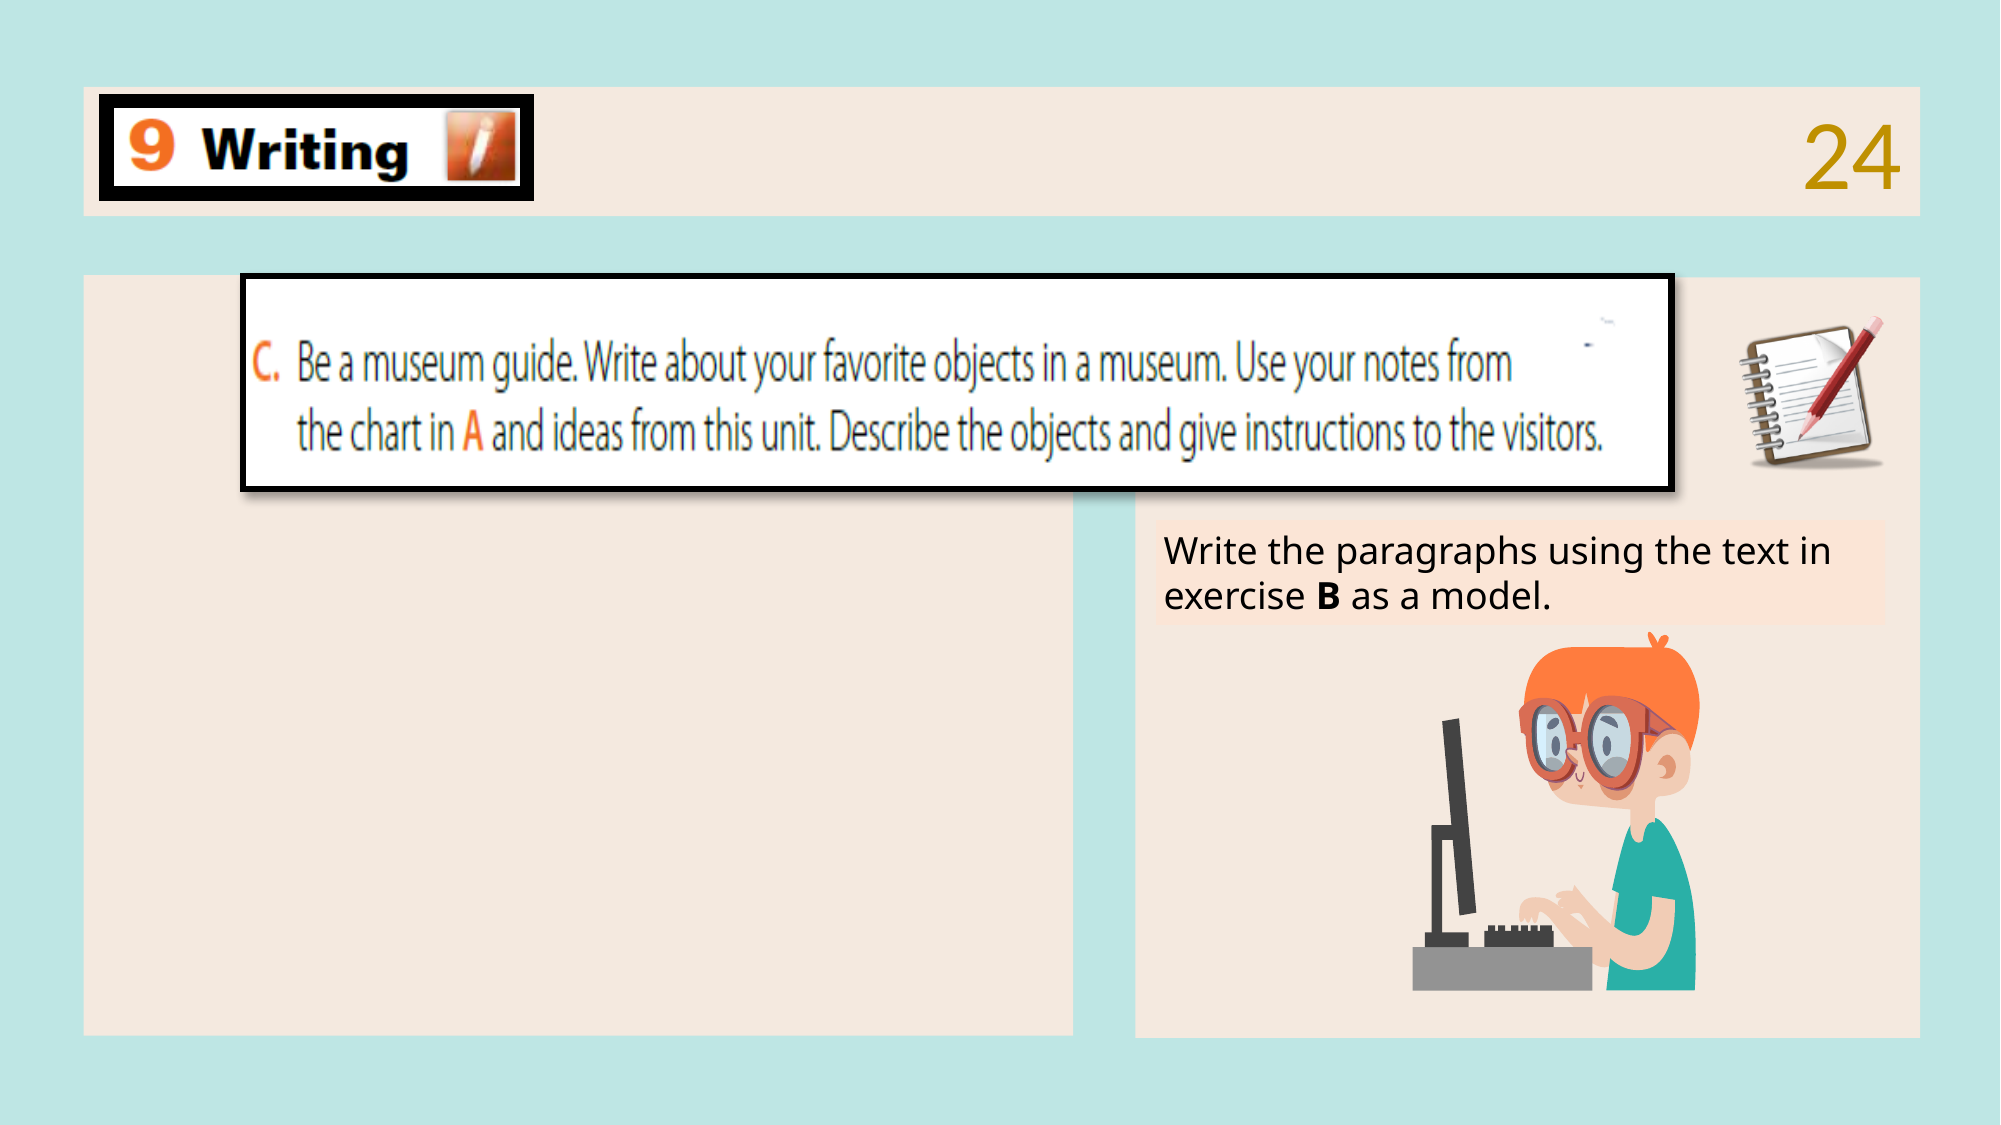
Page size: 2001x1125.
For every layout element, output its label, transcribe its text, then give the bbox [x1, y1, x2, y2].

picture [113, 108, 521, 187]
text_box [1412, 631, 1700, 991]
picture [1739, 316, 1886, 472]
picture [245, 278, 1669, 487]
text_box Write the paragraphs using the text in exercise B as a model. [1156, 520, 1886, 625]
text_box 24 [1747, 82, 1911, 218]
